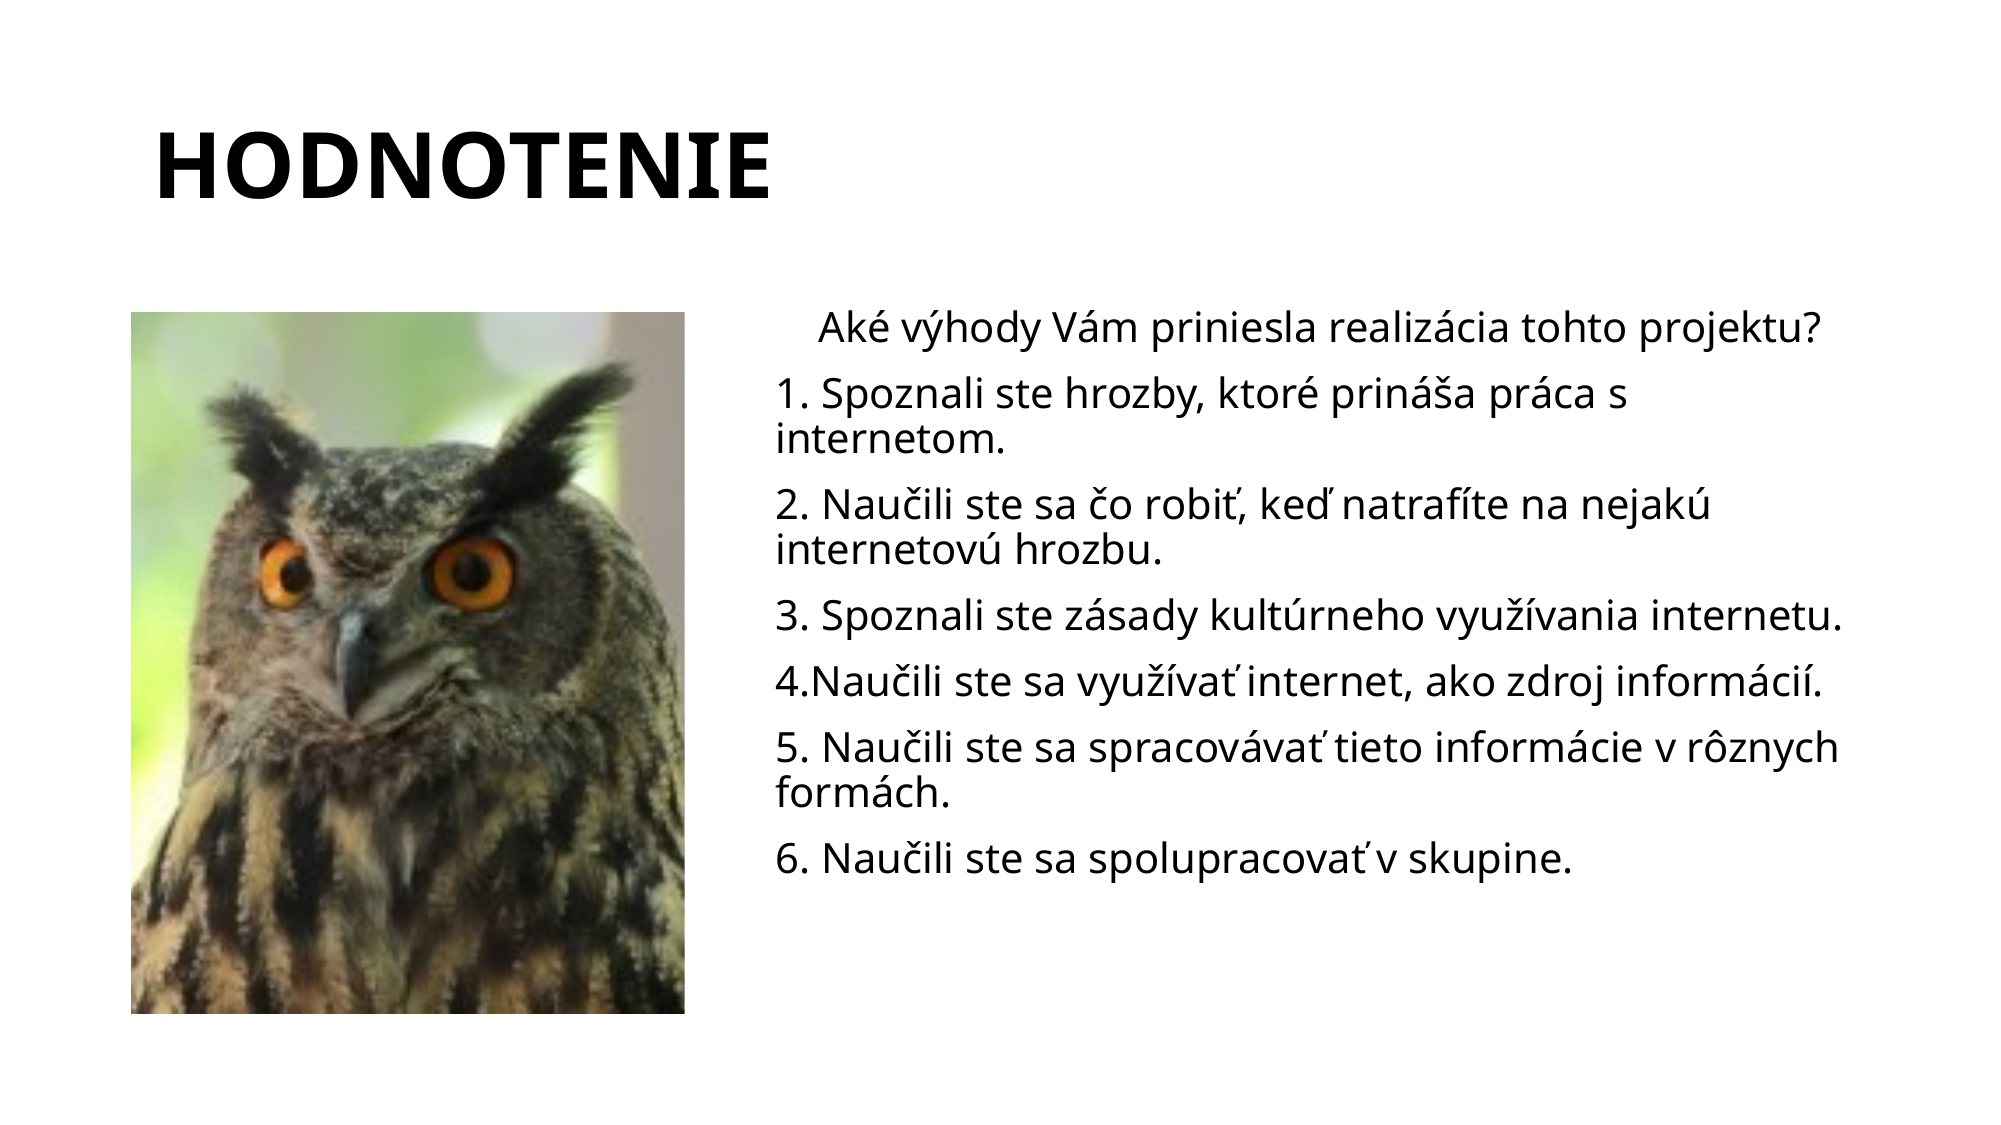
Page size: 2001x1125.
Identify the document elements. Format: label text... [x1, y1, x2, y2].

picture [131, 312, 685, 1014]
title HODNOTENIE [137, 59, 1863, 278]
list Aké výhody Vám priniesla realizácia tohto projektu? 1. Spoznali ste hrozby, ktoré prináša práca s internetom. 2. Naučili ste sa čo robiť, keď natrafíte na nejakú internetovú hrozbu. 3. Spoznali ste zásady kultúrneho využívania internetu. 4.Naučili ste sa využívať internet, ako zdroj informácií. 5. Naučili ste sa spracovávať tieto informácie v rôznych formách. 6. Naučili ste sa spolupracovať v skupine. [760, 299, 1863, 1014]
